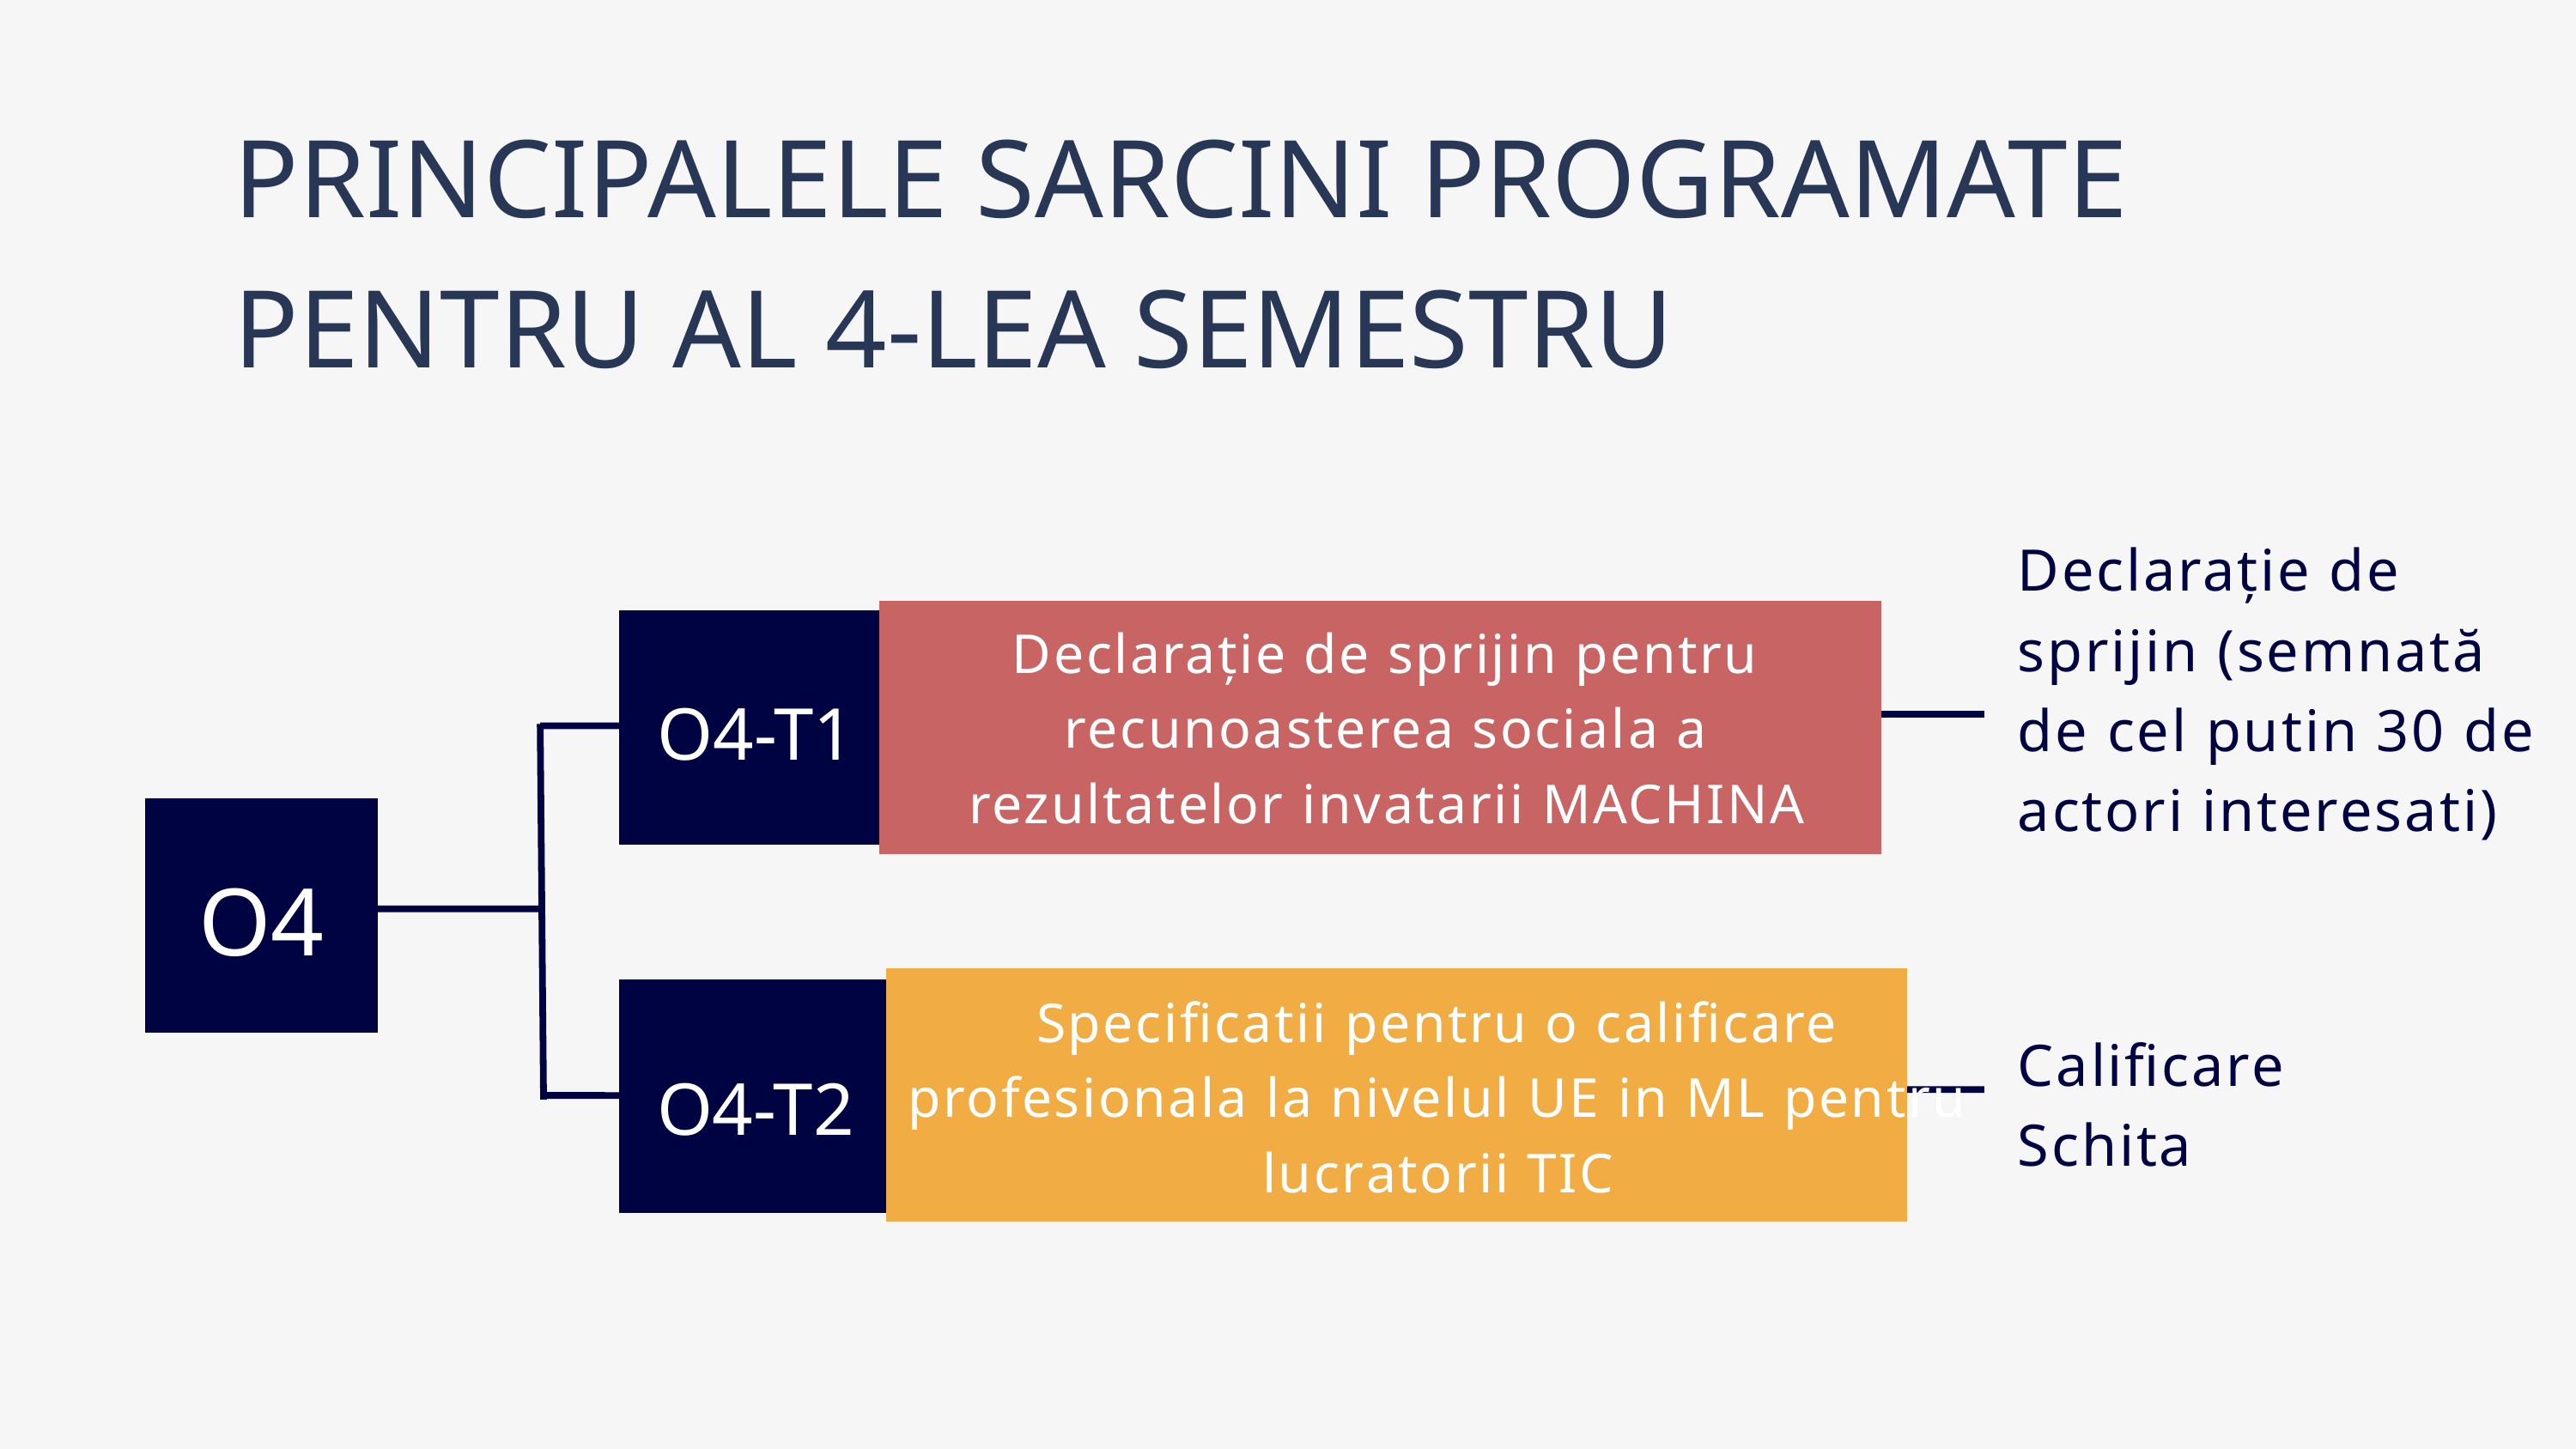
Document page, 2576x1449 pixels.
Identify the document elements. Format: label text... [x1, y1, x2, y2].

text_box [878, 600, 1881, 854]
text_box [619, 609, 880, 845]
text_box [619, 979, 882, 1214]
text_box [144, 797, 379, 1034]
text_box PRINCIPALELE SARCINI PROGRAMATE PENTRU AL 4-LEA SEMESTRU [234, 88, 2432, 390]
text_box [886, 967, 1907, 1222]
text_box Specificatii pentru o calificare profesionala la nivelul UE in ML pentru lucratorii TIC [1911, 978, 1984, 1203]
text_box Declarație de sprijin (semnată de cel putin 30 de actori interesati) [2017, 522, 2549, 844]
text_box Calificare Schita [2017, 1016, 2576, 1178]
